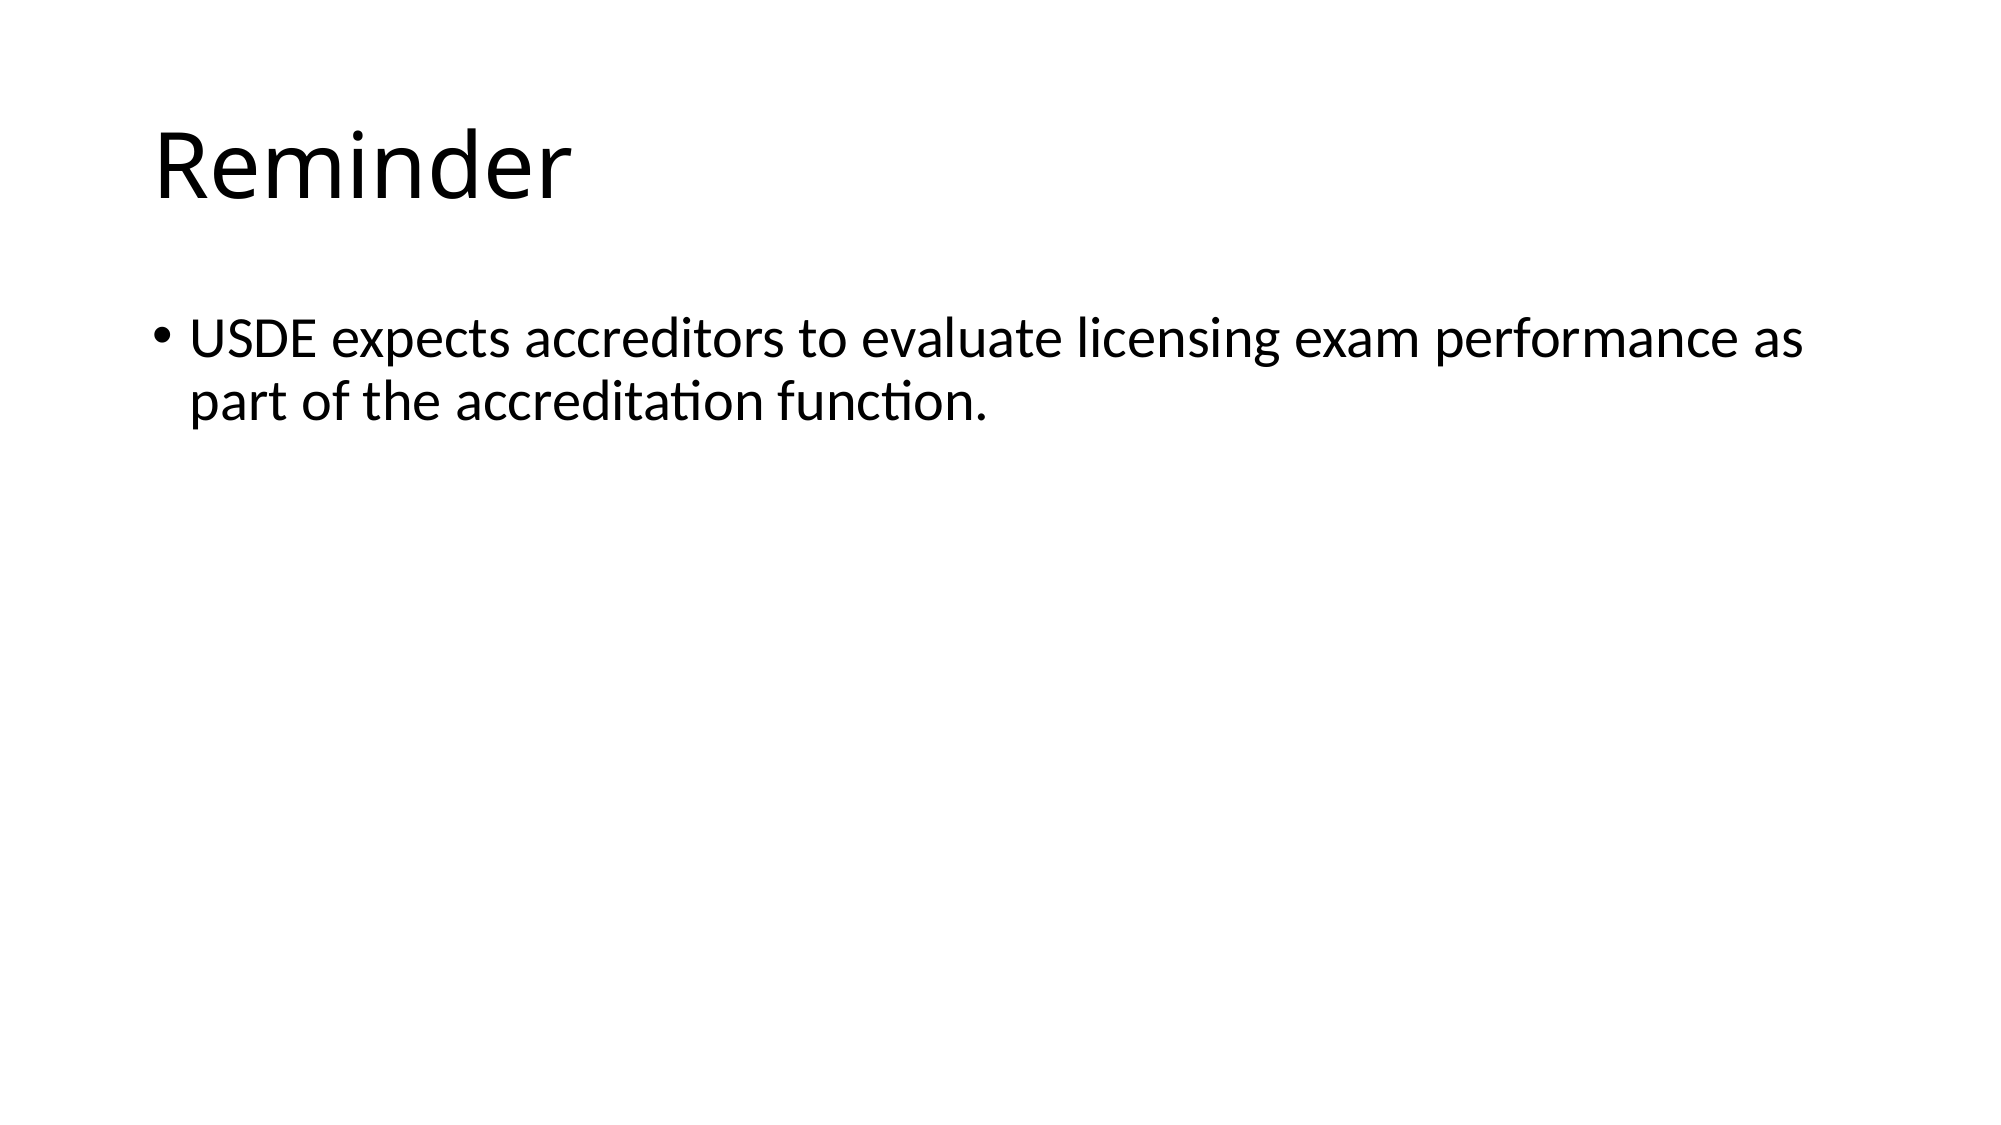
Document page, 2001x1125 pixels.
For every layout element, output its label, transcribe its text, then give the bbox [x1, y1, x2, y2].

list USDE expects accreditors to evaluate licensing exam performance as part of the accreditation function. [137, 299, 1863, 1014]
title Reminder [137, 59, 1863, 278]
